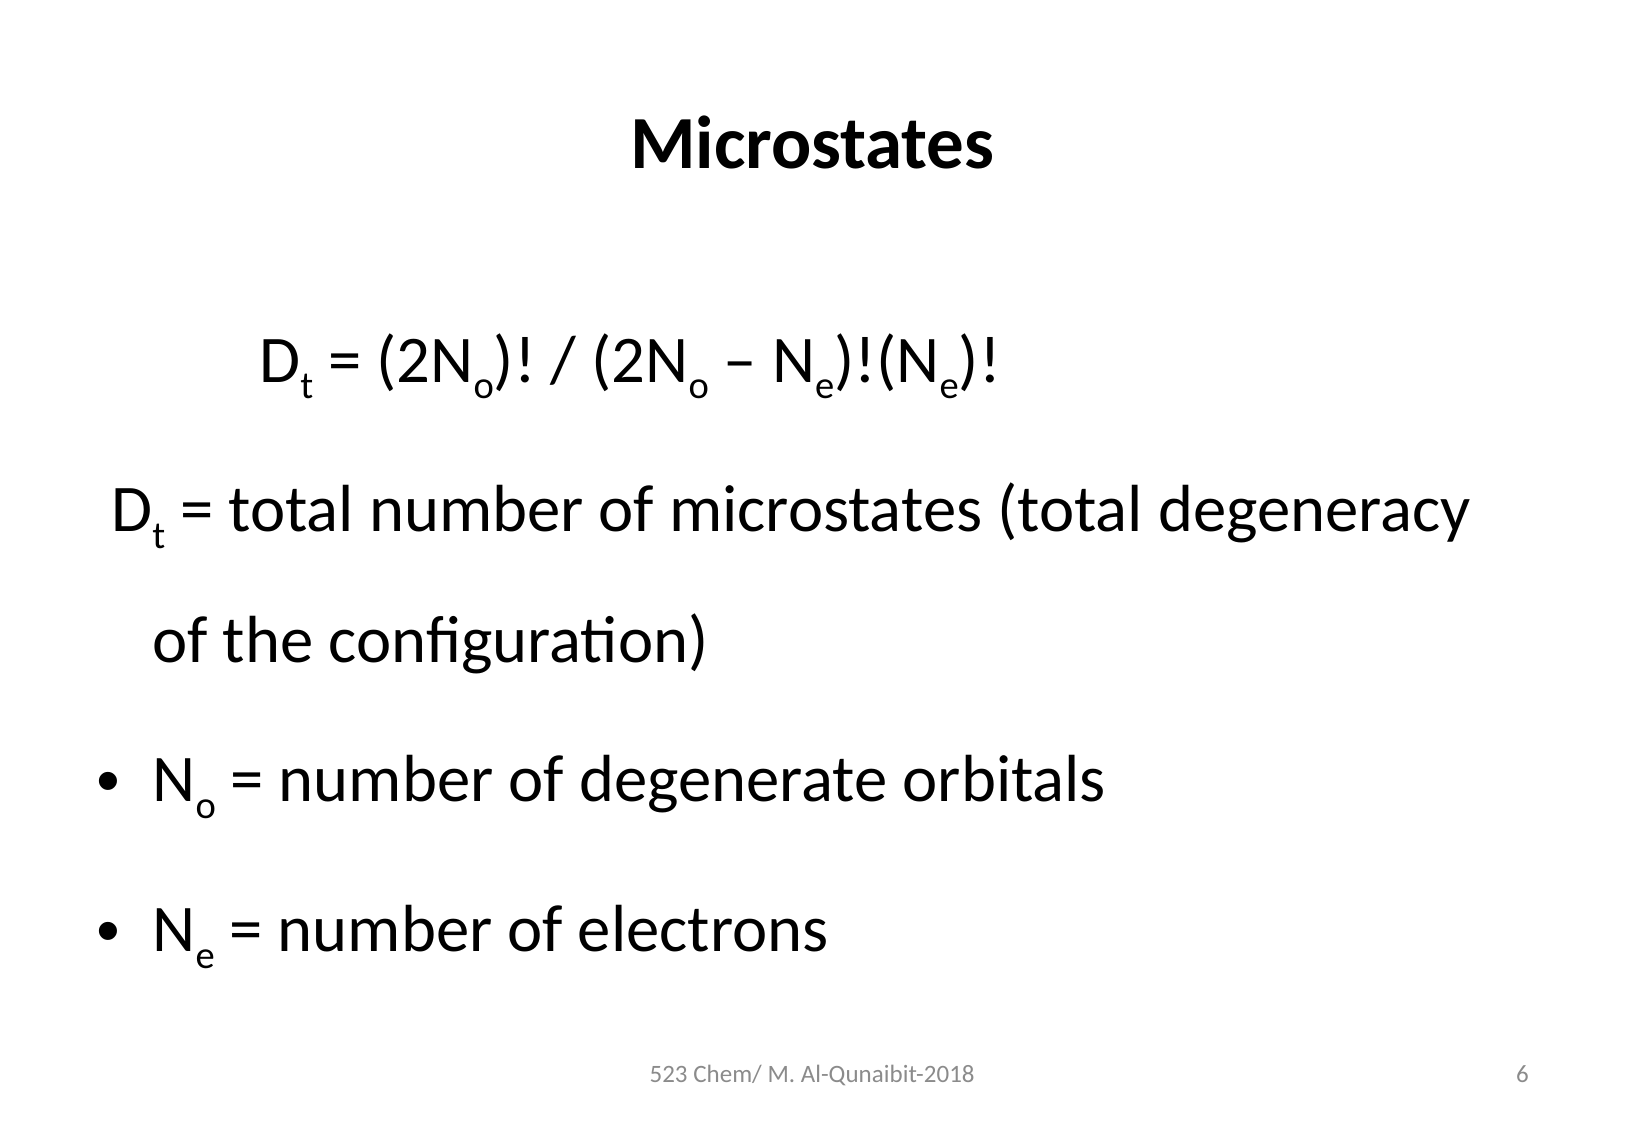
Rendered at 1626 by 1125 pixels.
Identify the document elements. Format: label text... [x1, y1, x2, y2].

list Dt = (2No)! / (2No – Ne)!(Ne)! Dt = total number of microstates (total degeneracy of the configuration) No = number of degenerate orbitals Ne = number of electrons [81, 262, 1544, 1005]
footer 523 Chem/ M. Al-Qunaibit-2018 [555, 1042, 1070, 1103]
title Microstates [81, 45, 1544, 233]
slide_number 6 [1164, 1042, 1544, 1103]
